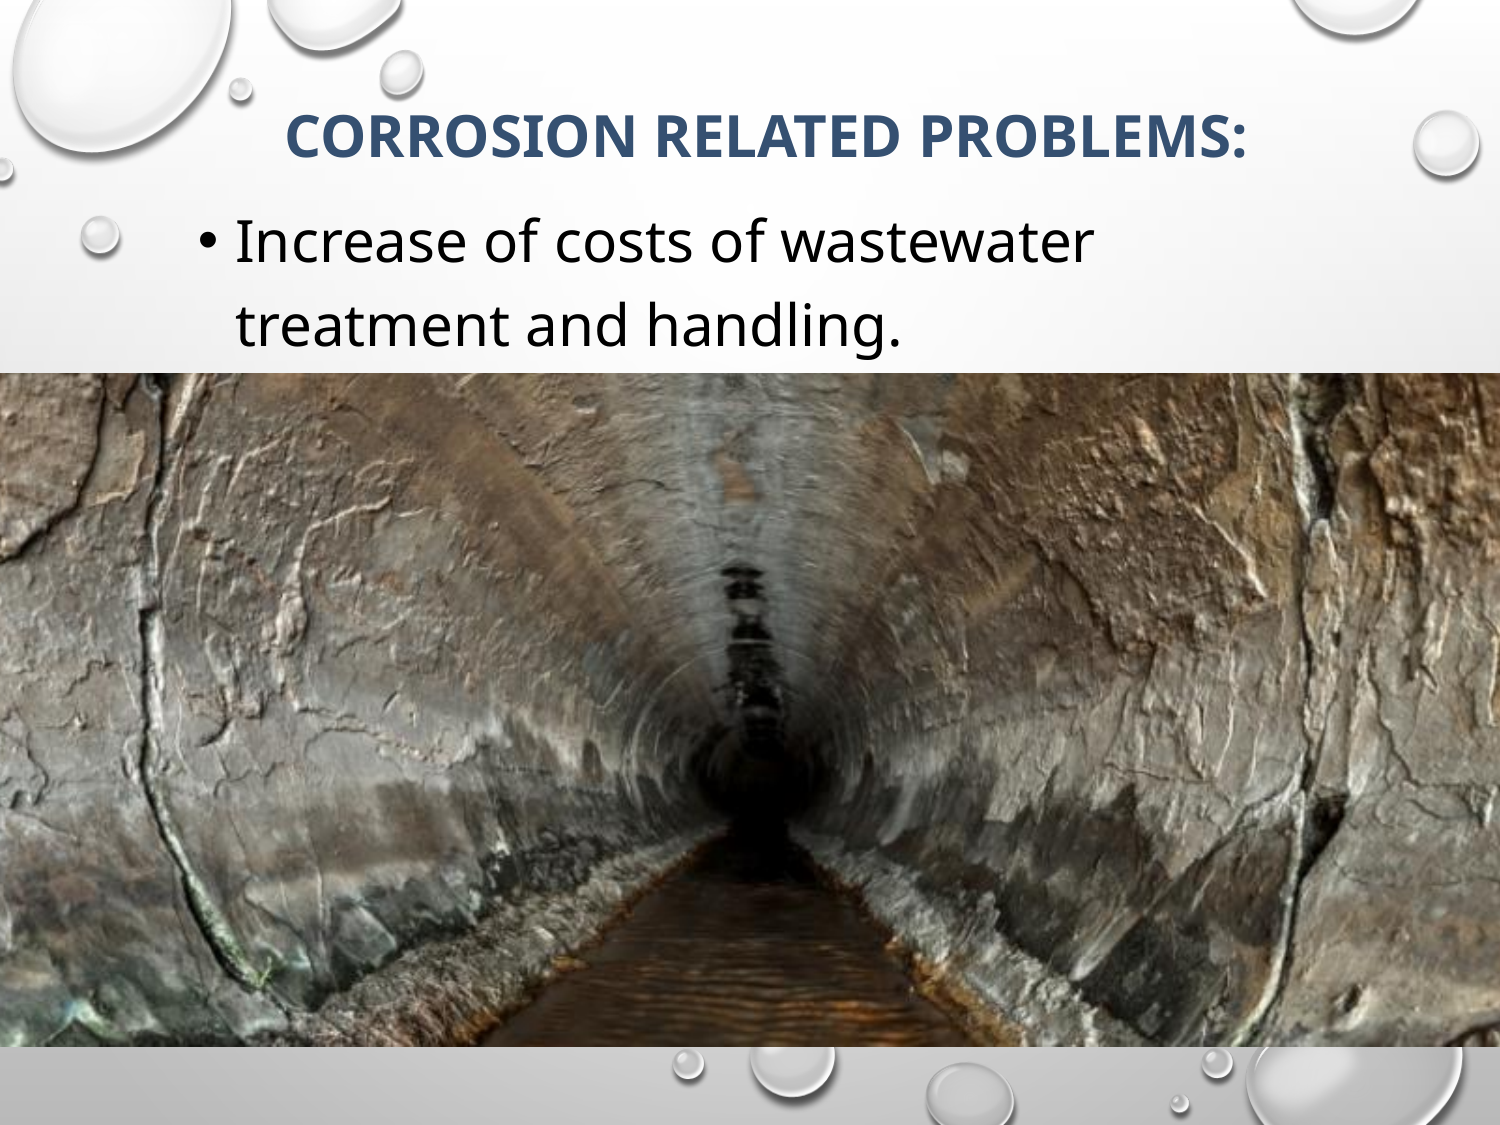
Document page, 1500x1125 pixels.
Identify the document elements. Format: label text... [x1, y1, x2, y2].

list Corrosion related problems: Increase of costs of wastewater treatment and handling. [183, 78, 1365, 371]
picture [0, 0, 1500, 1125]
